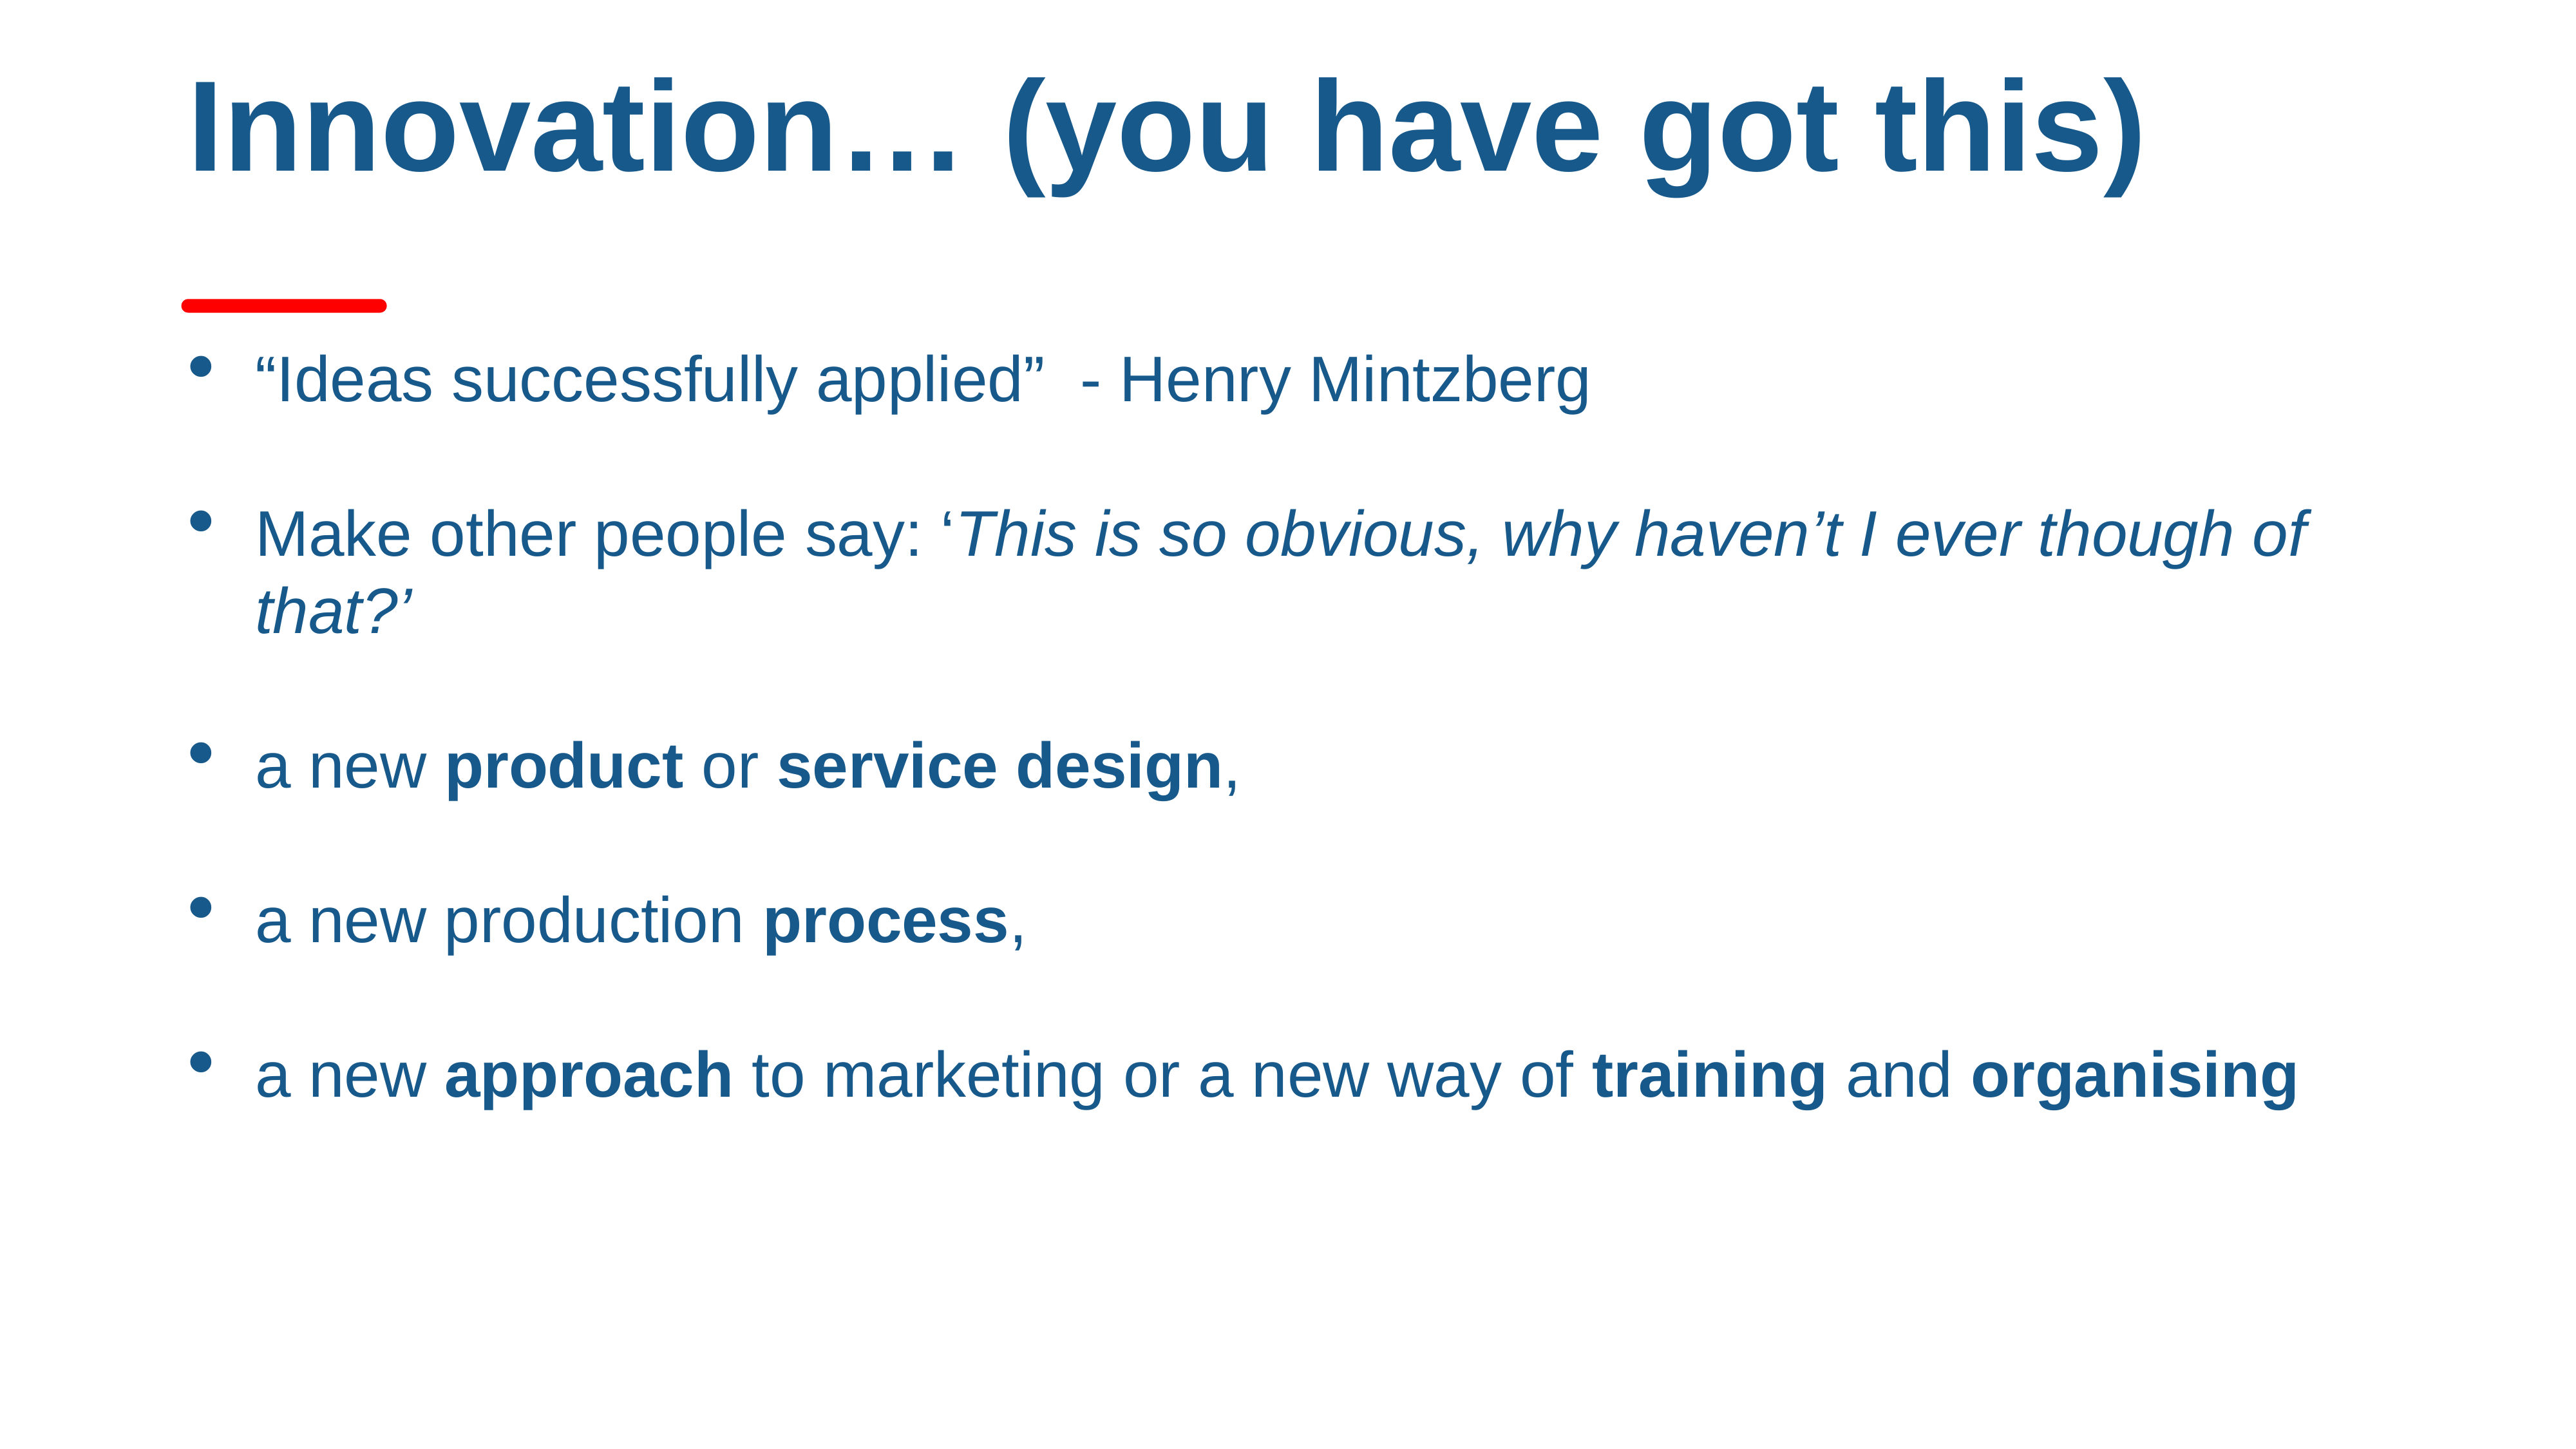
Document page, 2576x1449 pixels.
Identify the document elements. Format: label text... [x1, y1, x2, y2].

list “Ideas successfully applied” - Henry Mintzberg Make other people say: ‘This is so obvious, why haven’t I ever though of that?’ a new product or service design, a new production process, a new approach to marketing or a new way of training and organising [178, 332, 2398, 1315]
title Innovation… (you have got this) [178, 37, 2398, 279]
